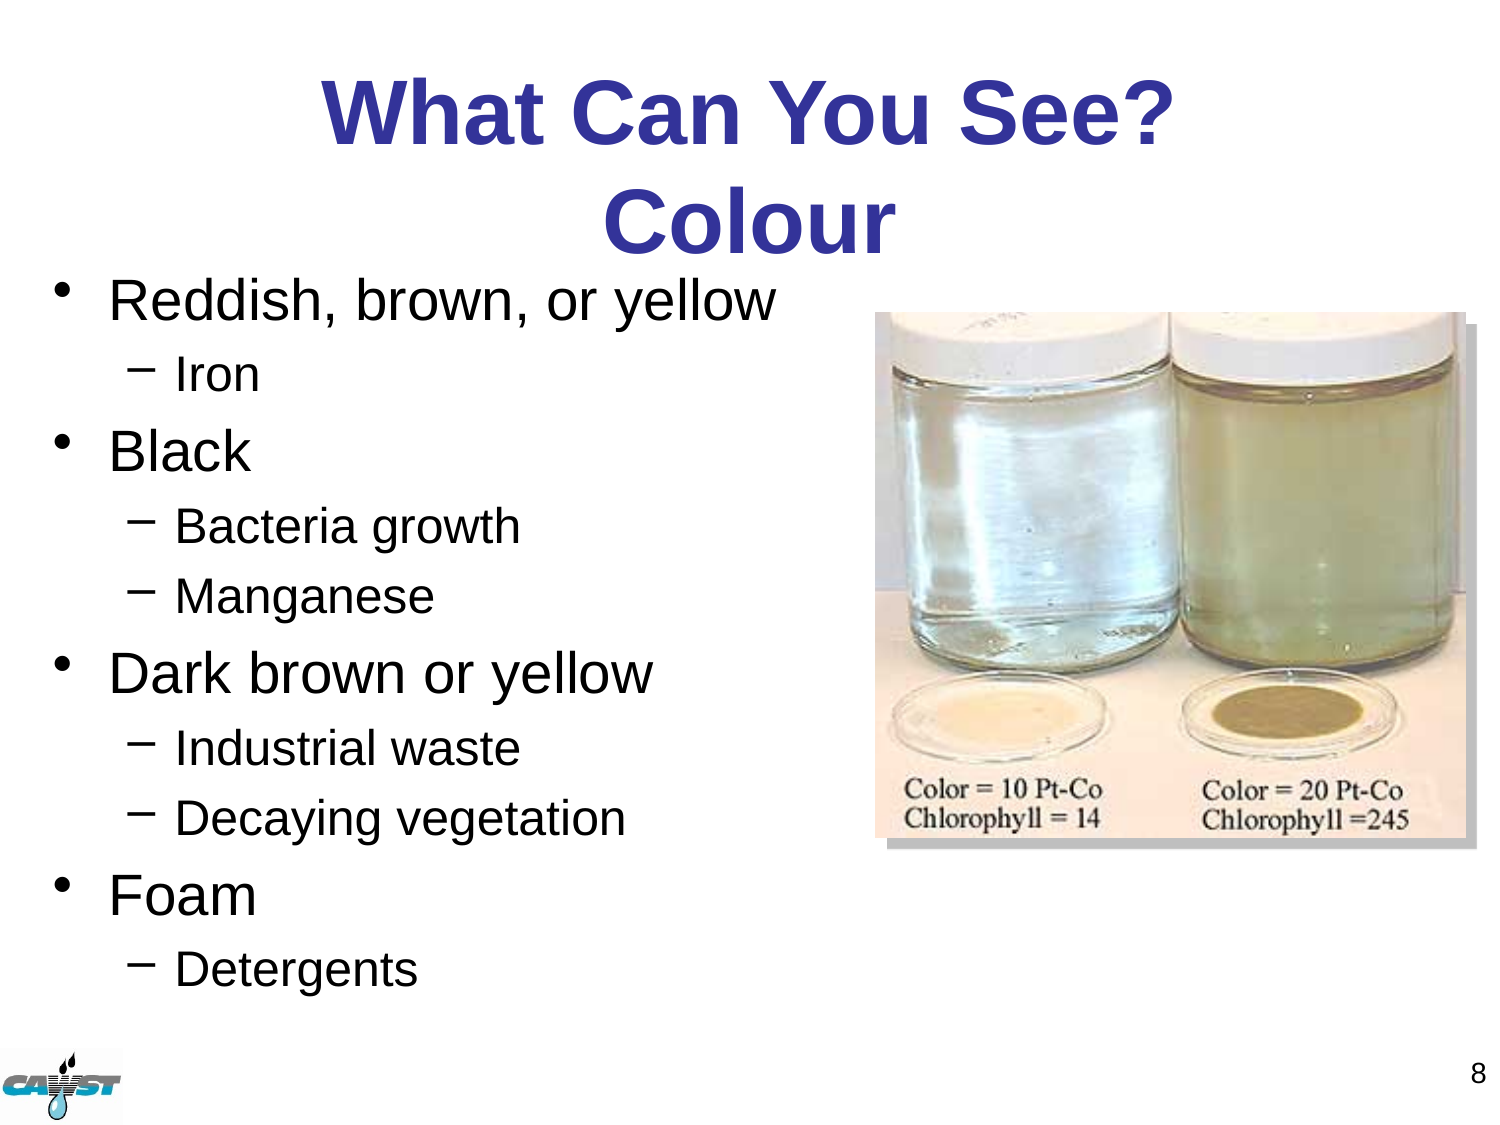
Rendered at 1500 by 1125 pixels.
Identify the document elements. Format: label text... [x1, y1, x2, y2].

text_box What Can You See? Colour [74, 45, 1425, 233]
text_box Reddish, brown, or yellow Iron Black Bacteria growth Manganese Dark brown or yellow Industrial waste Decaying vegetation Foam Detergents [37, 254, 975, 1125]
slide_number 8 [1151, 1046, 1500, 1125]
picture [874, 312, 1466, 839]
picture [0, 1048, 123, 1125]
